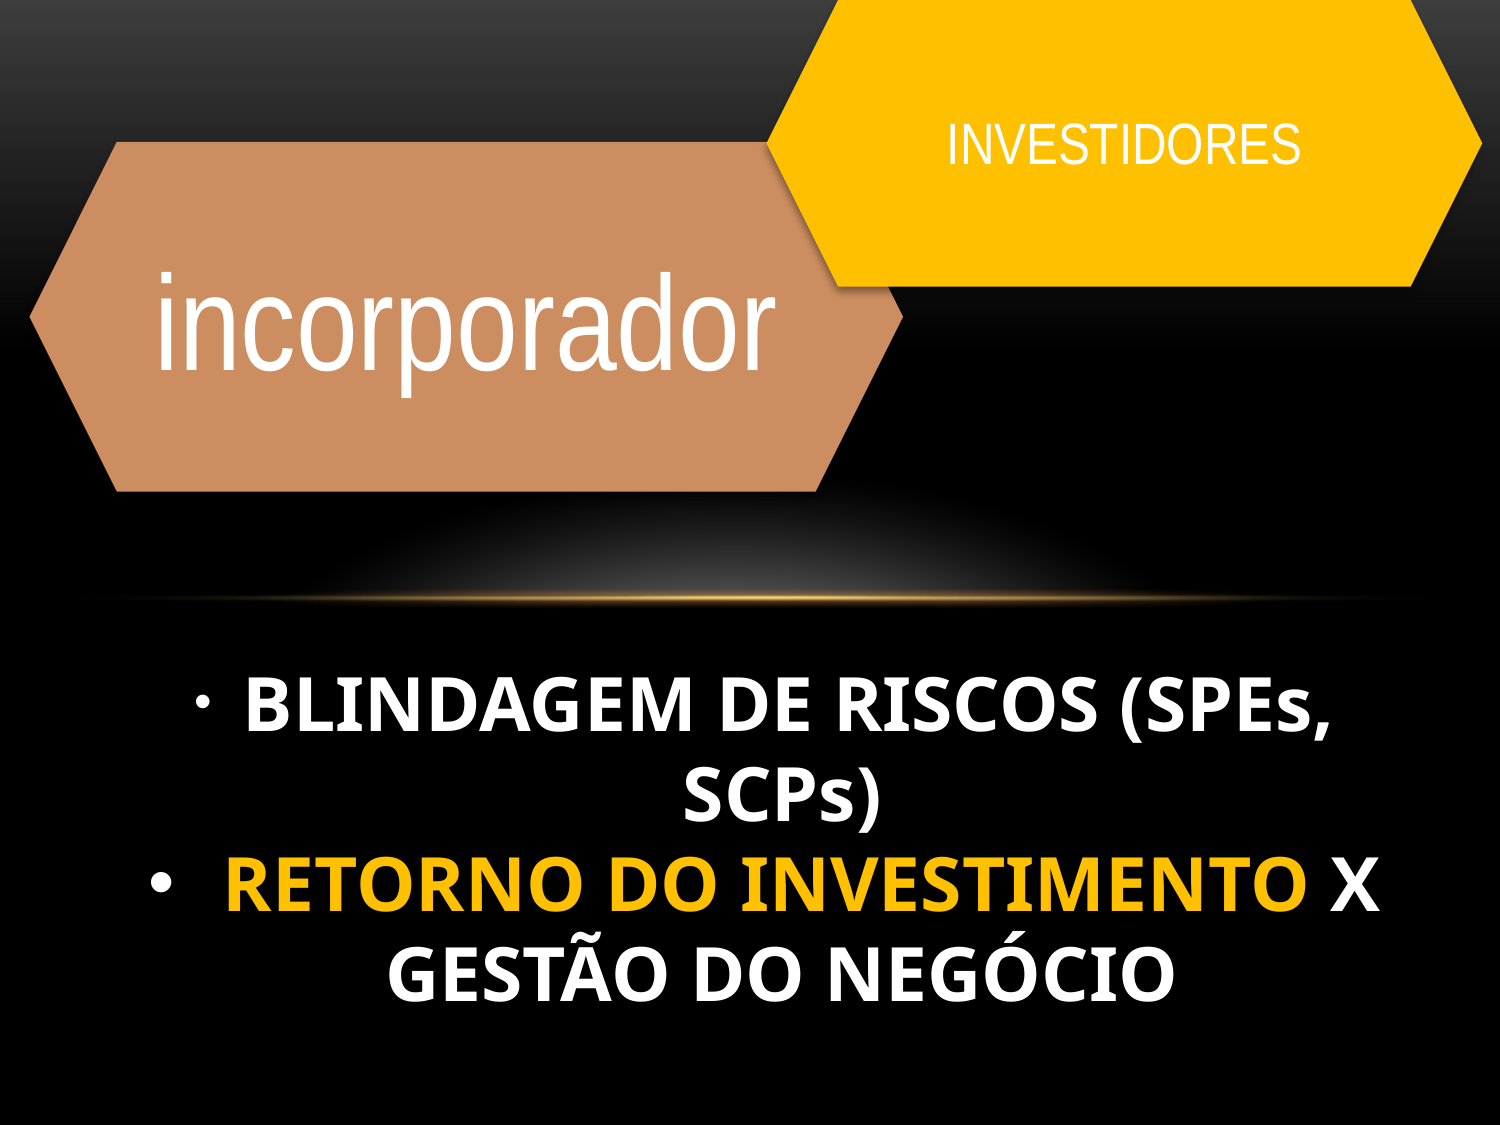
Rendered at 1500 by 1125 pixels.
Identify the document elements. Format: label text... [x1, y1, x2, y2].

picture [0, 0, 1500, 750]
text_box BLINDAGEM DE RISCOS (SPEs, SCPs) RETORNO DO INVESTIMENTO X GESTÃO DO NEGÓCIO [88, 649, 1441, 1024]
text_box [29, 0, 1483, 492]
